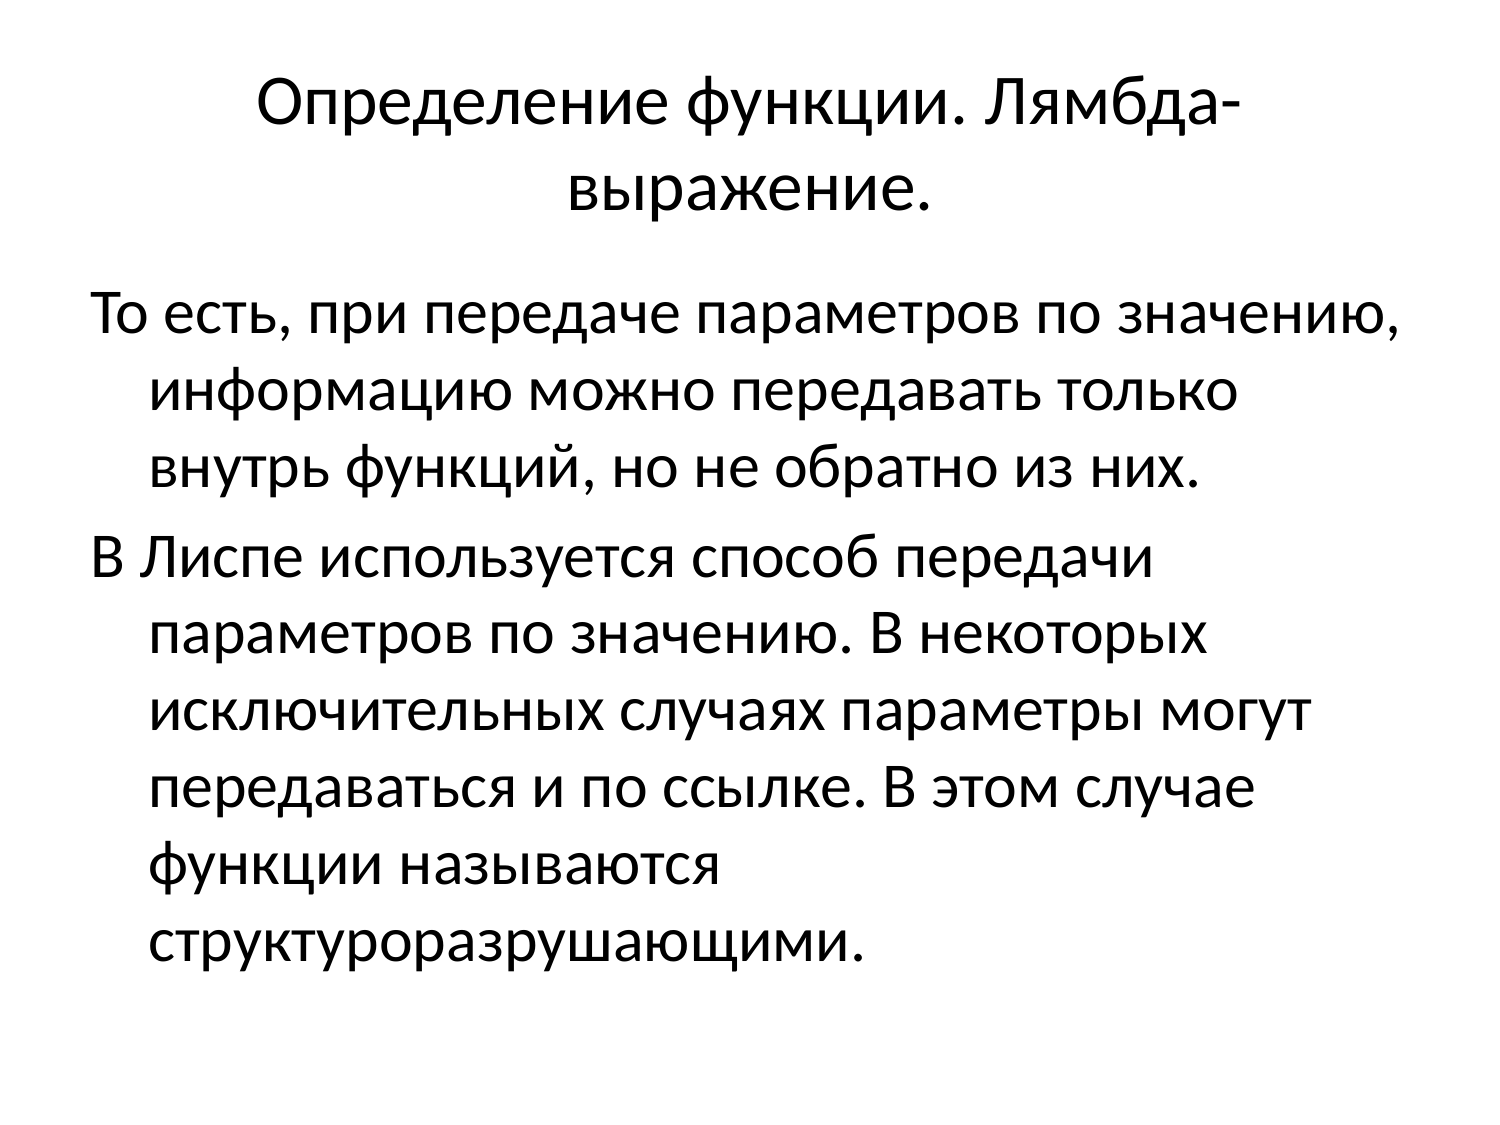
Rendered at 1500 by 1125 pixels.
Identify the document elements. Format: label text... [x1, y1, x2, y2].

list То есть, при передаче параметров по значению, информацию можно передавать только внутрь функций, но не обратно из них. В Лиспе используется способ передачи параметров по значению. В некоторых исключительных случаях параметры могут передаваться и по ссылке. В этом случае функции называются структуроразрушающими. [75, 262, 1425, 1005]
title Определение функции. Лямбда-выражение. [75, 45, 1425, 233]
